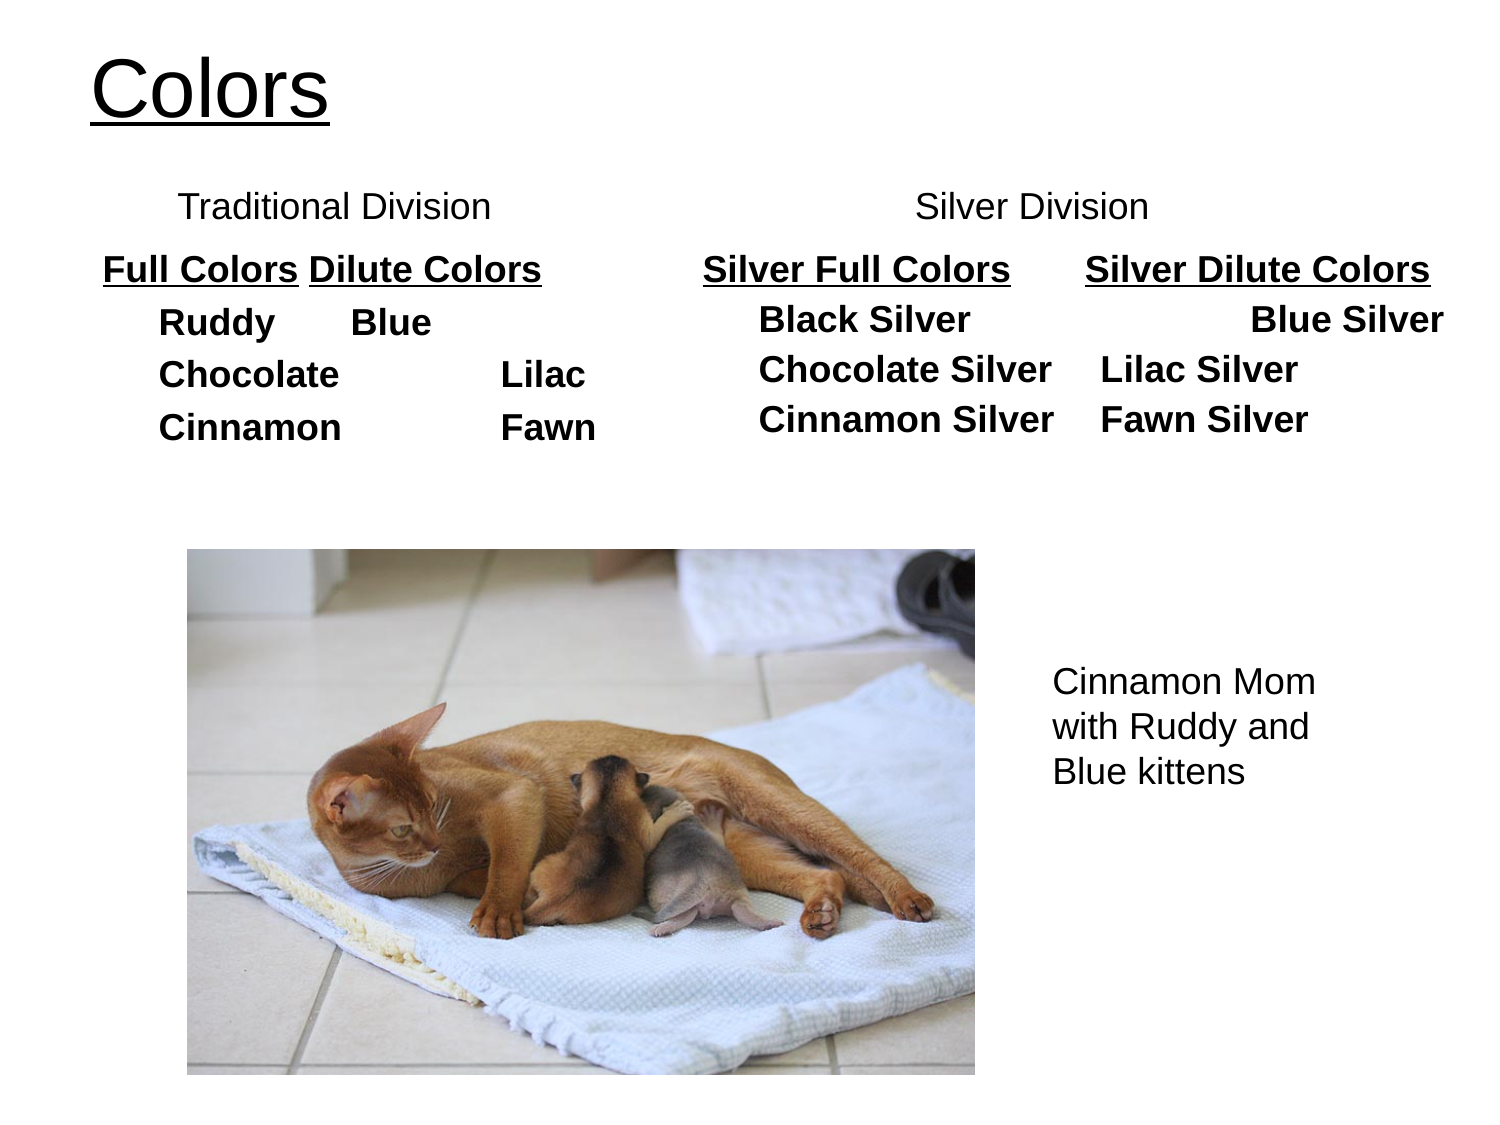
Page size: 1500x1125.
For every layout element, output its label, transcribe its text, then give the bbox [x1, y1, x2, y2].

list Full Colors Dilute Colors Ruddy Blue Chocolate Lilac Cinnamon Fawn [87, 237, 687, 500]
text_box Traditional Division [162, 174, 613, 235]
picture [187, 549, 976, 1076]
text_box Silver Full Colors Silver Dilute Colors Black Silver Blue Silver Chocolate Silver Lilac Silver Cinnamon Silver Fawn Silver [687, 237, 1500, 500]
text_box Silver Division [899, 174, 1188, 235]
title Colors [75, 24, 625, 143]
text_box Cinnamon Mom with Ruddy and Blue kittens [1037, 649, 1375, 800]
